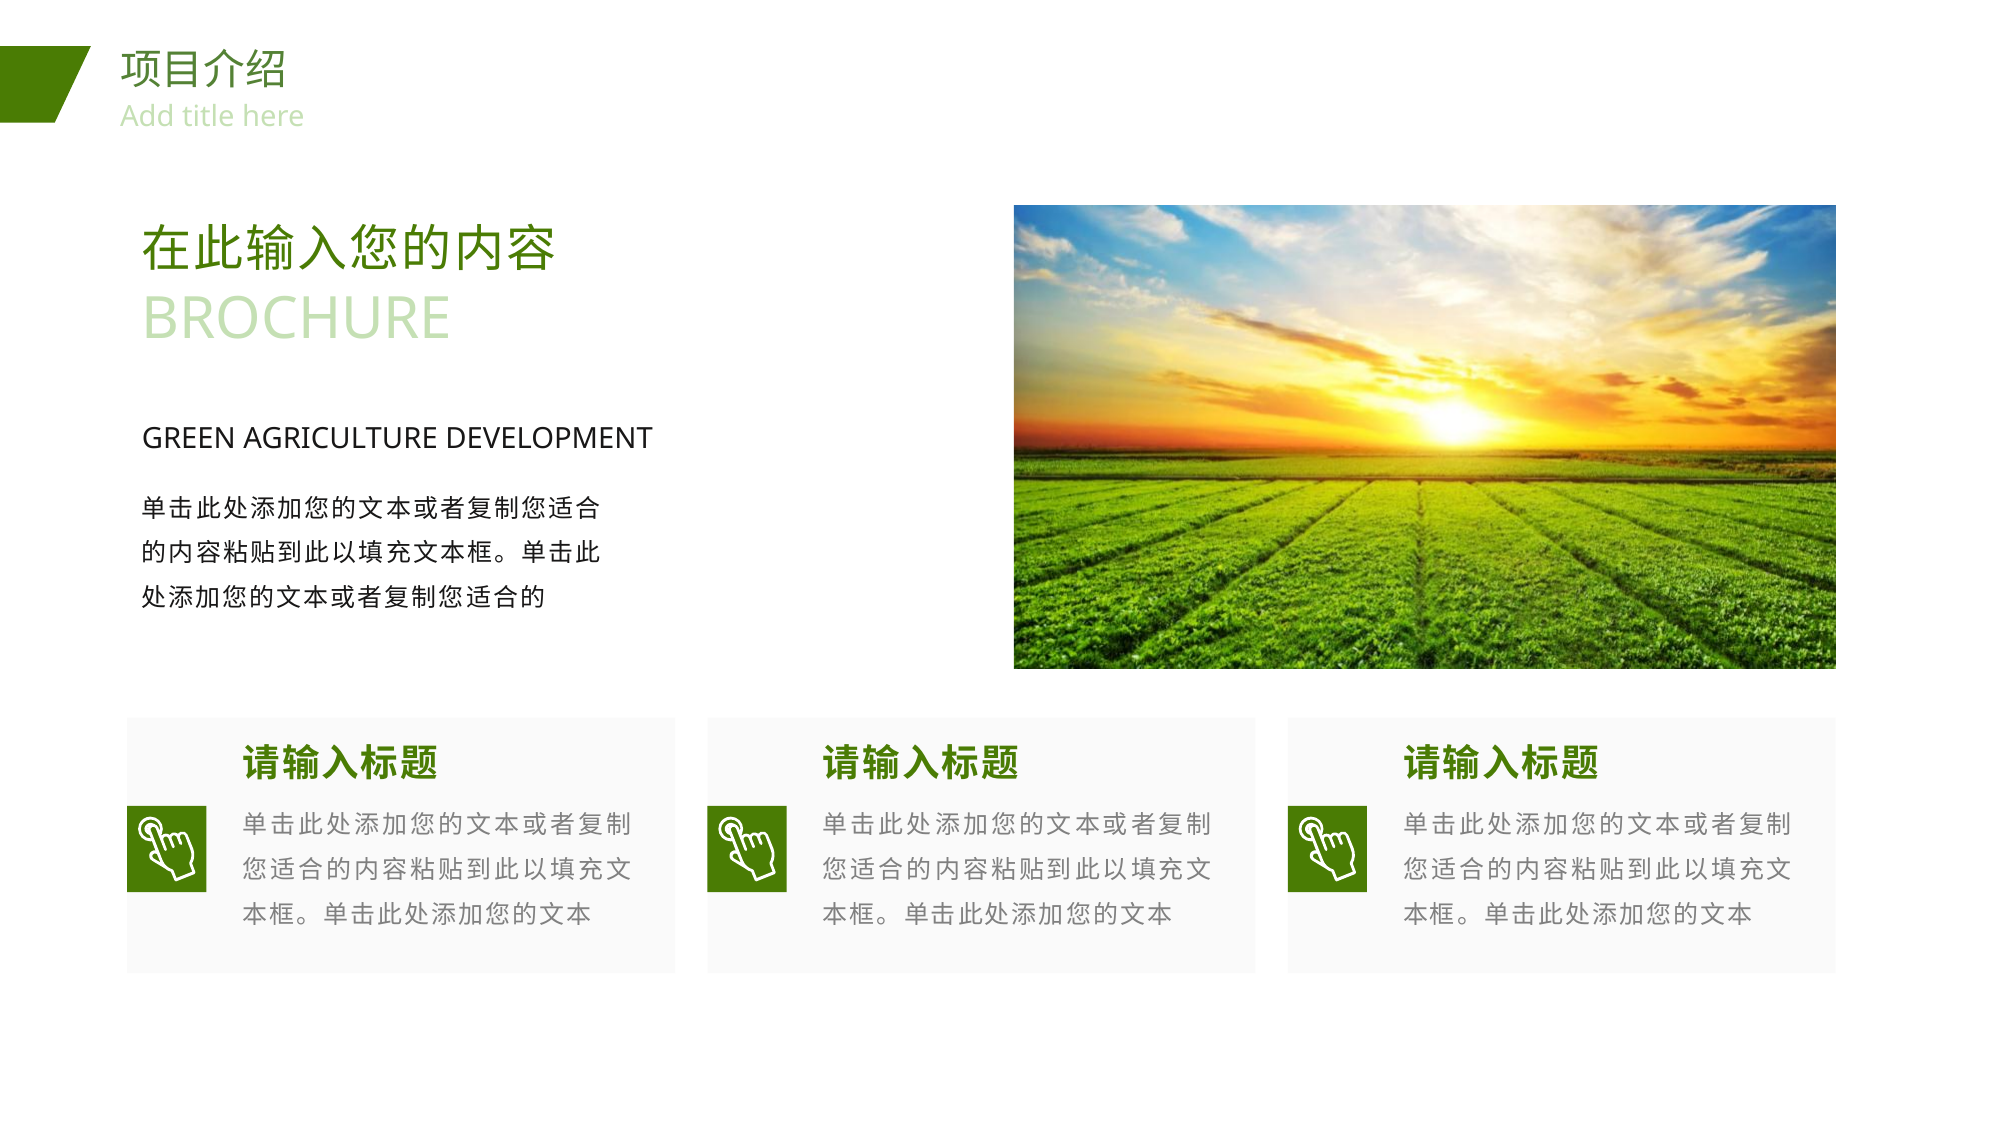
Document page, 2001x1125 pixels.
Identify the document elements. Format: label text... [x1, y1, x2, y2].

text_box Add title here [105, 89, 502, 140]
text_box 在此输入您的内容 [127, 209, 606, 284]
text_box GREEN AGRICULTURE DEVELOPMENT [127, 411, 904, 462]
text_box BROCHURE [127, 284, 545, 358]
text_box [127, 717, 676, 974]
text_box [707, 717, 1256, 974]
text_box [1287, 717, 1836, 974]
text_box [0, 45, 93, 124]
text_box 单击此处添加您的文本或者复制您适合的内容粘贴到此以填充文本框。单击此处添加您的文本或者复制您适合的 [127, 469, 619, 620]
picture [1013, 205, 1836, 669]
text_box 项目介绍 [105, 35, 502, 89]
